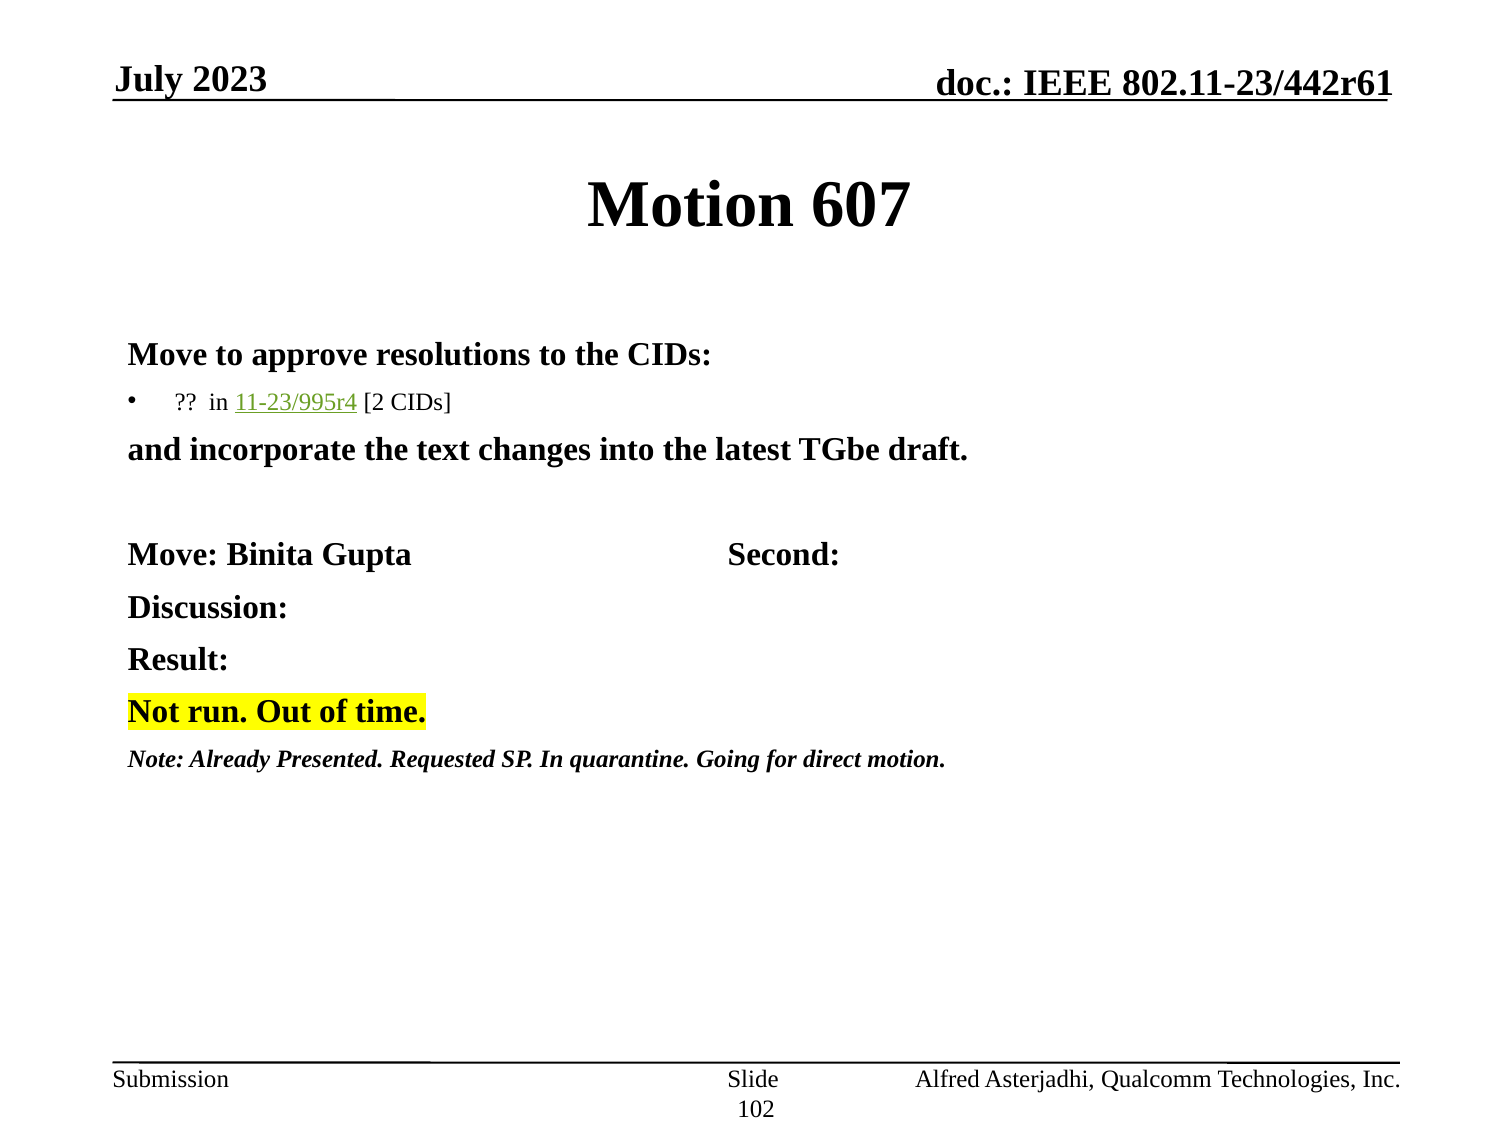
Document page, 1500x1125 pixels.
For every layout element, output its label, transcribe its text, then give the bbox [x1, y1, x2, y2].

slide_number Slide 102 [712, 1061, 800, 1123]
footer Alfred Asterjadhi, Qualcomm Technologies, Inc. [878, 1061, 1402, 1093]
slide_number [114, 54, 423, 100]
title Motion 607 [112, 112, 1388, 288]
list Move to approve resolutions to the CIDs: ?? in 11-23/995r4 [2 CIDs] and incorporate the text changes into the latest TGbe draft. Move: Binita Gupta Second: Discussion: Result: Not run. Out of time. Note: Already Presented. Requested SP. In quarantine. Going for direct motion. [112, 324, 1388, 1063]
